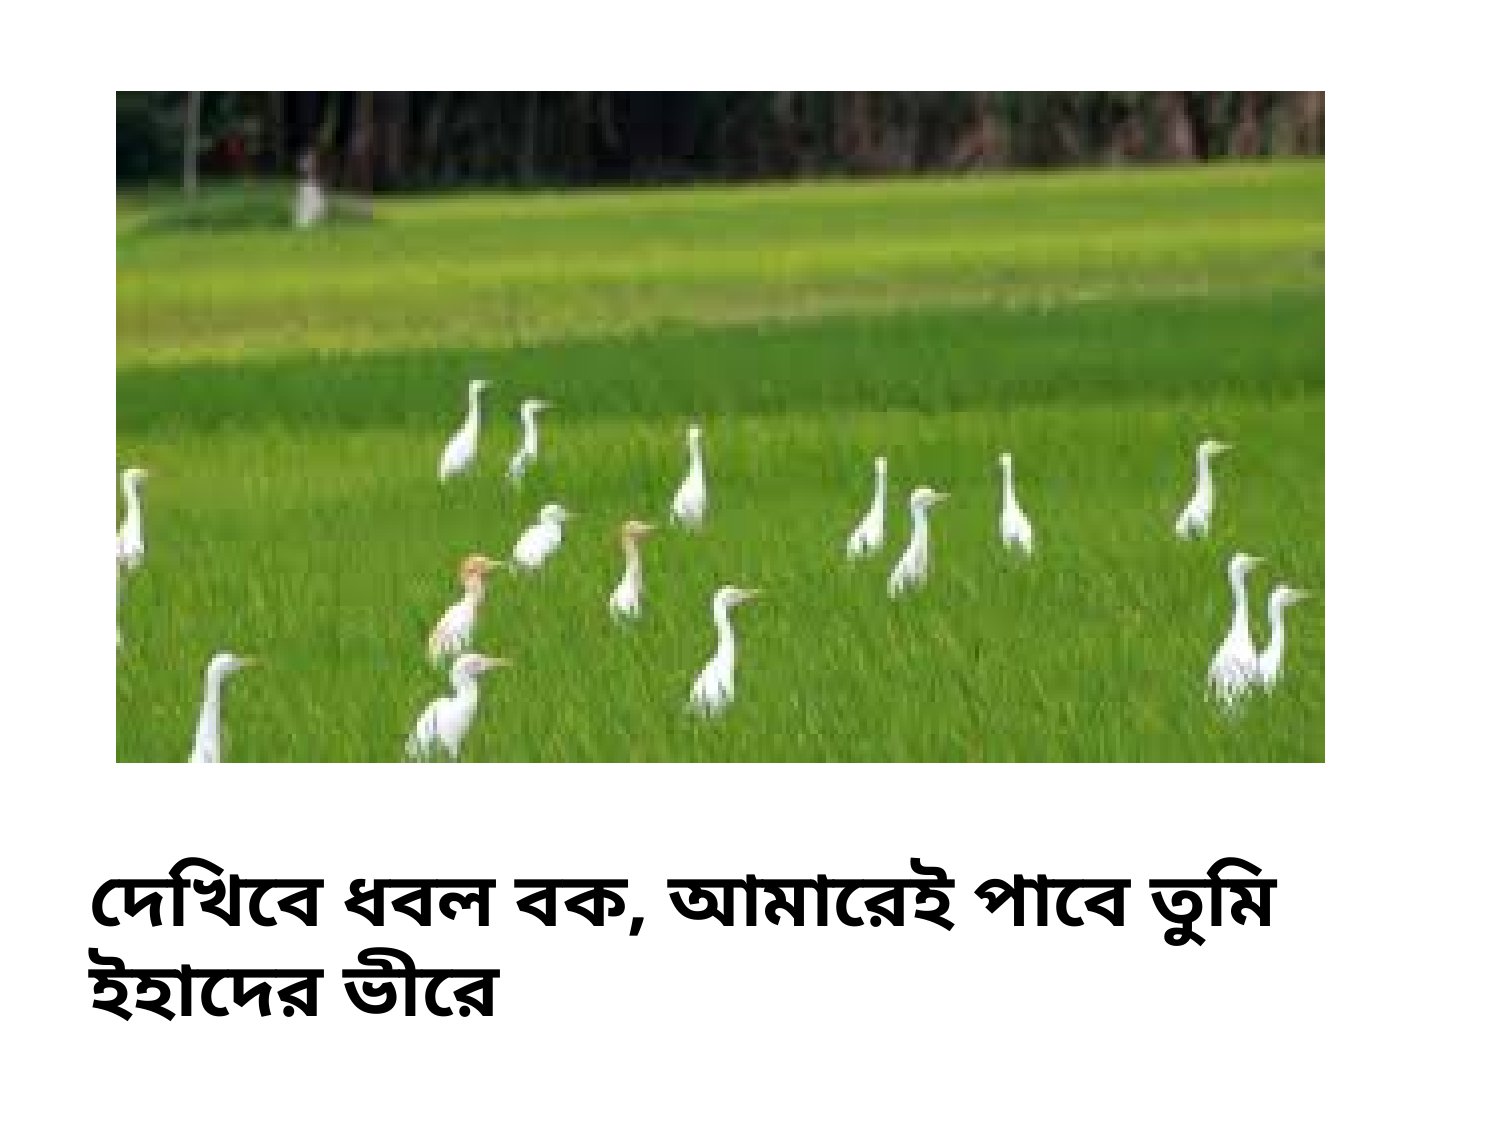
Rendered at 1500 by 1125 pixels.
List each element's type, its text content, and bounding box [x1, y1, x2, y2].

picture [116, 91, 1326, 763]
text_box দেখিবে ধবল বক, আমারেই পাবে তুমি ইহাদের ভীরে [74, 843, 1425, 1039]
